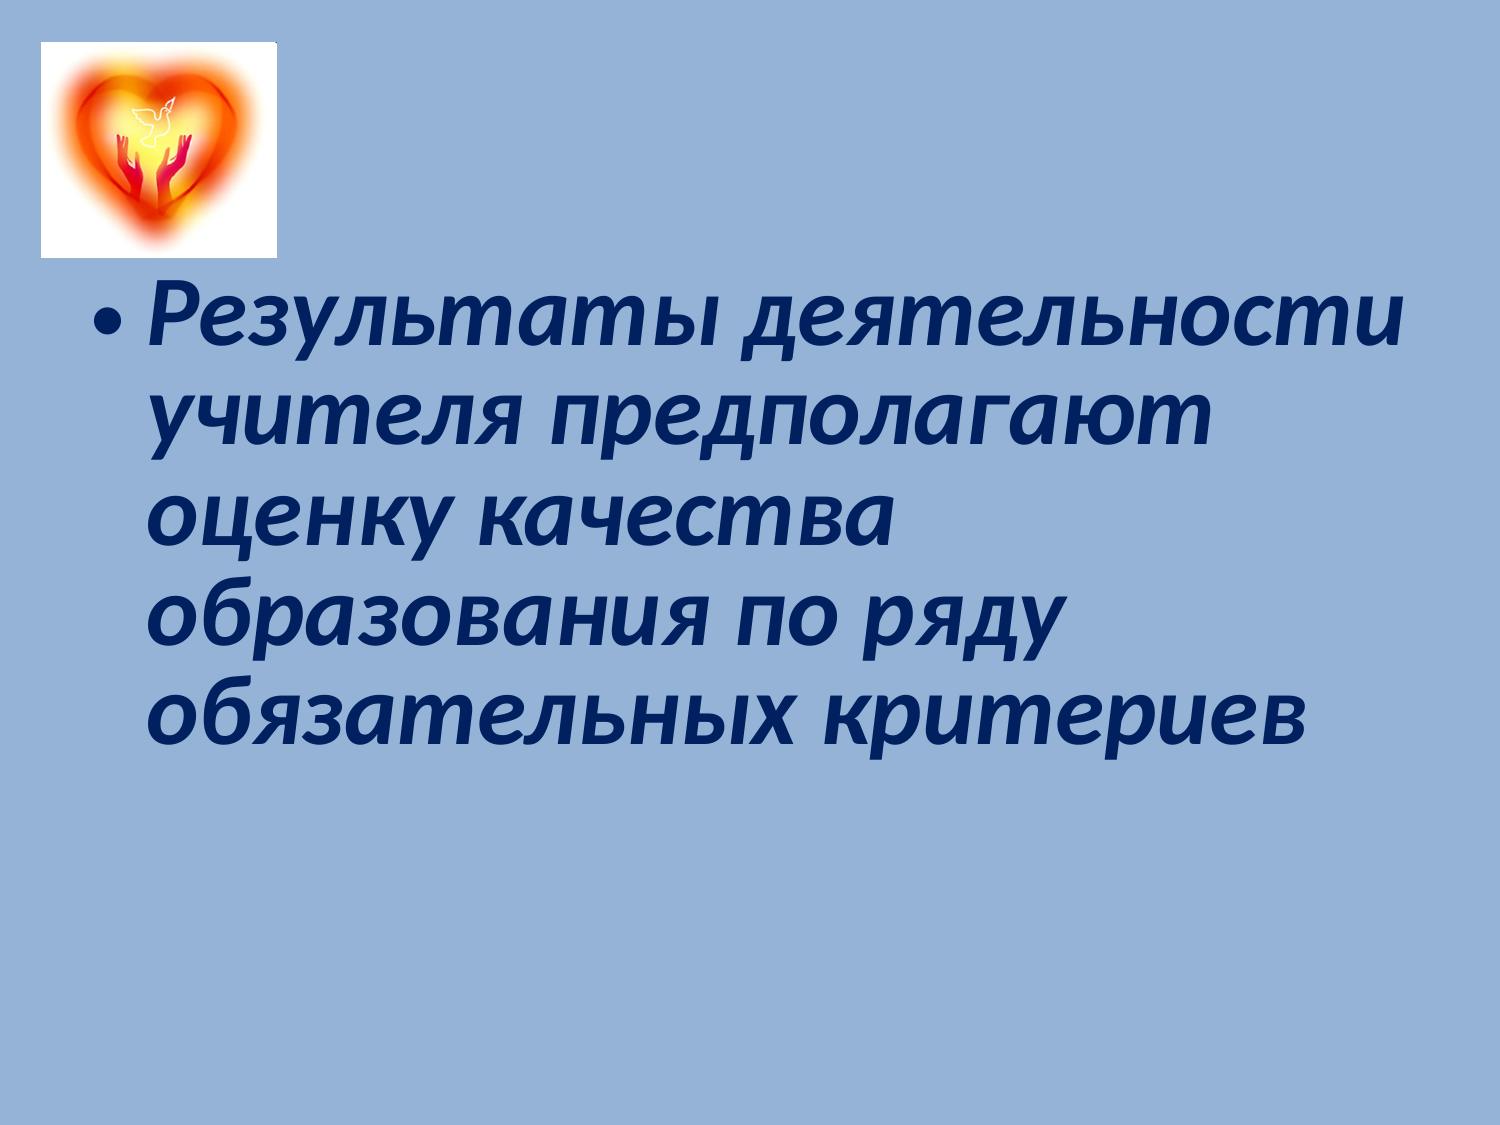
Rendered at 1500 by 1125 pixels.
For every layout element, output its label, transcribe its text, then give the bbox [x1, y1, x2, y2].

list Результаты деятельности учителя предполагают оценку качества образования по ряду обязательных критериев [75, 262, 1425, 1005]
picture [41, 42, 278, 258]
